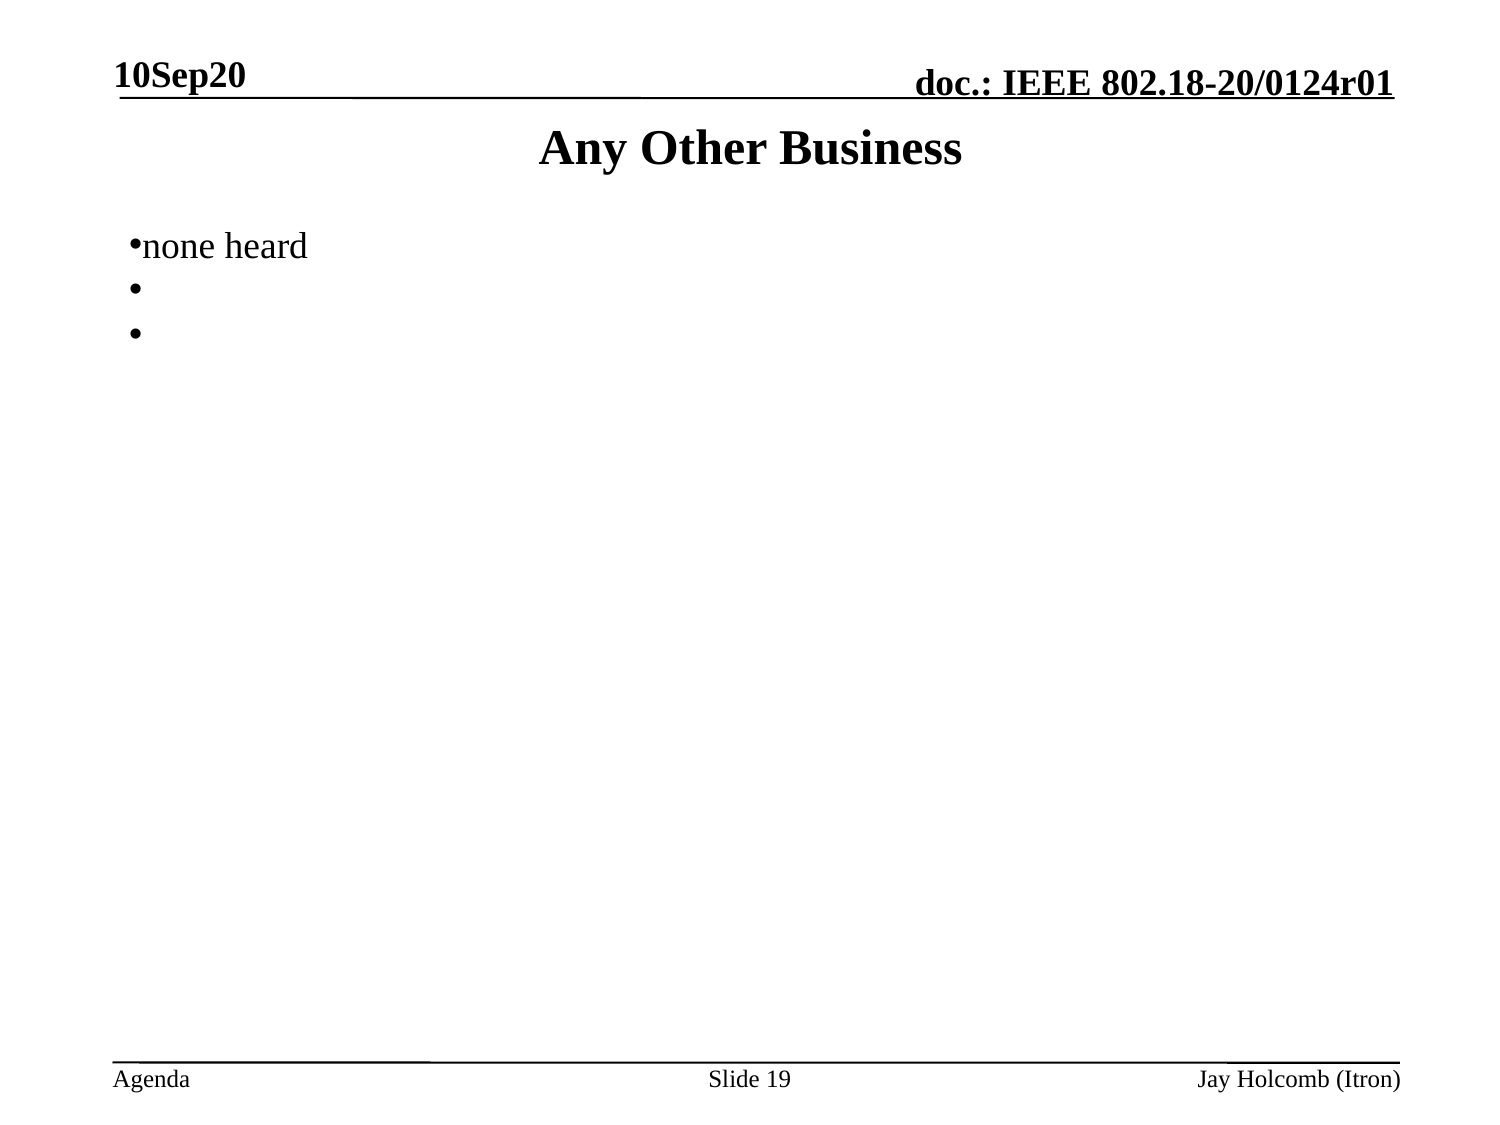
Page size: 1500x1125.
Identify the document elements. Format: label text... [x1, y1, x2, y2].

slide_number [113, 62, 463, 96]
footer Jay Holcomb (Itron) [878, 1061, 1402, 1093]
list none heard [113, 187, 1402, 1063]
title Any Other Business [113, 101, 1389, 187]
slide_number Slide 19 [699, 1061, 800, 1123]
